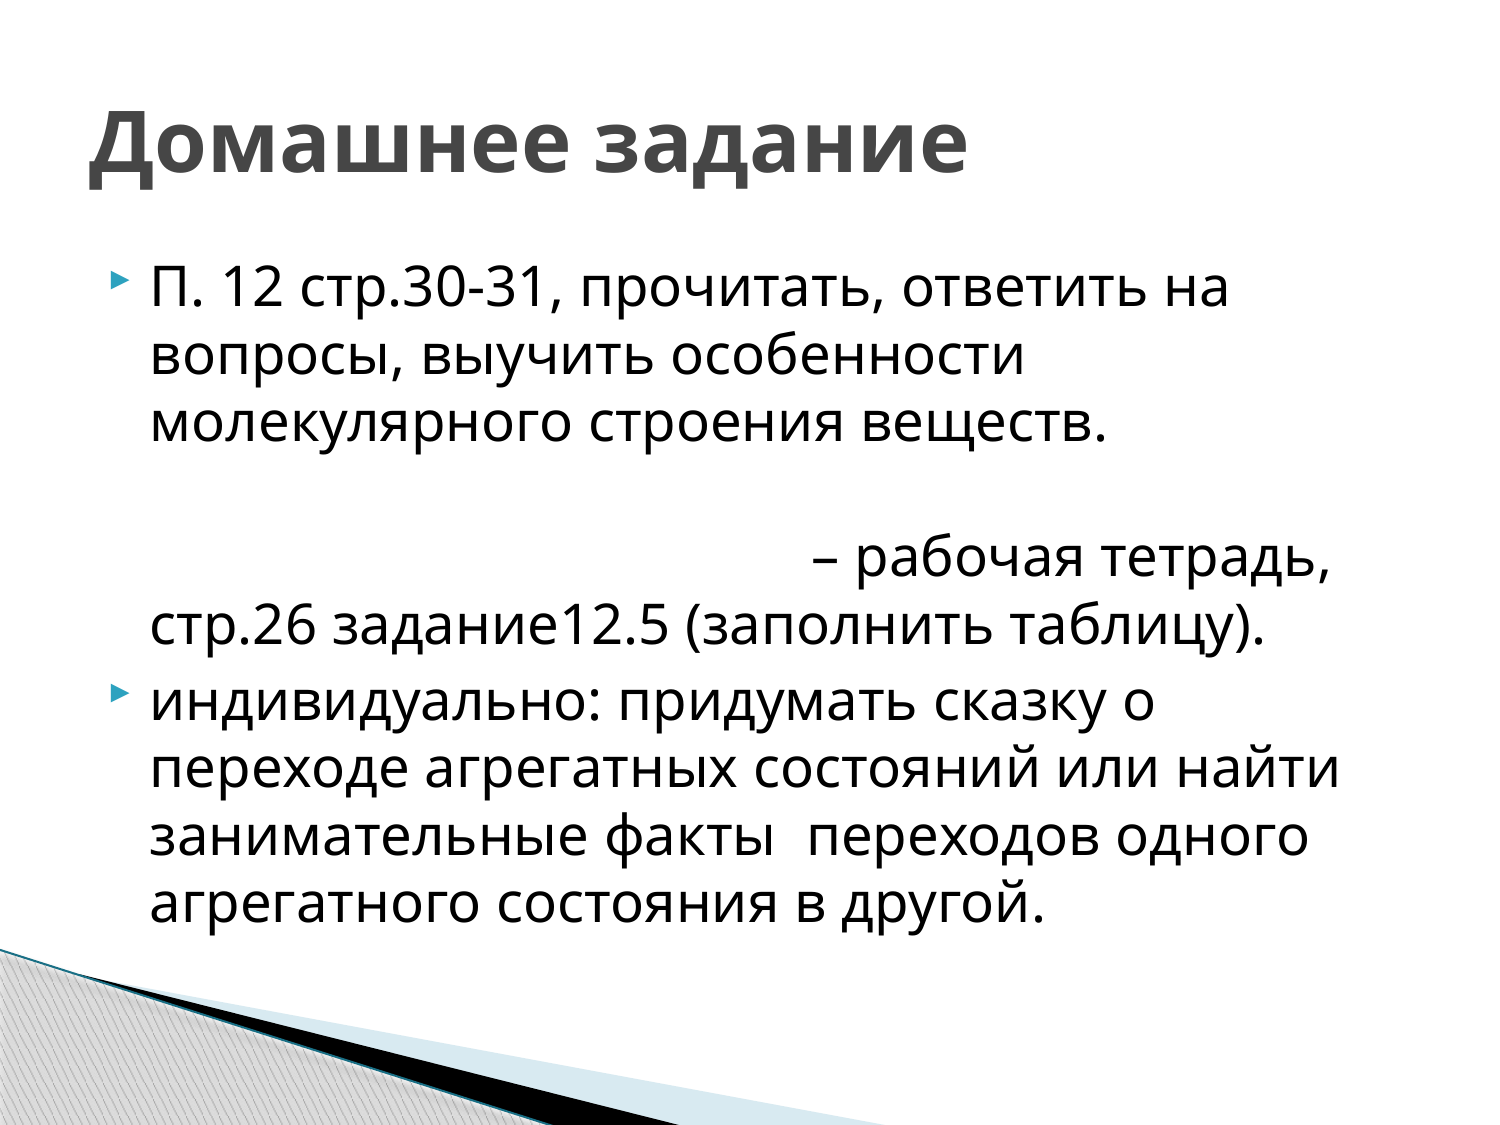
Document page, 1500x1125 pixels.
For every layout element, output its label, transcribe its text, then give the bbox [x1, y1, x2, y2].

list П. 12 стр.30-31, прочитать, ответить на вопросы, выучить особенности молекулярного строения веществ. – рабочая тетрадь, стр.26 задание12.5 (заполнить таблицу). индивидуально: придумать сказку о переходе агрегатных состояний или найти занимательные факты переходов одного агрегатного состояния в другой. [75, 243, 1425, 986]
title Домашнее задание [75, 45, 1425, 233]
